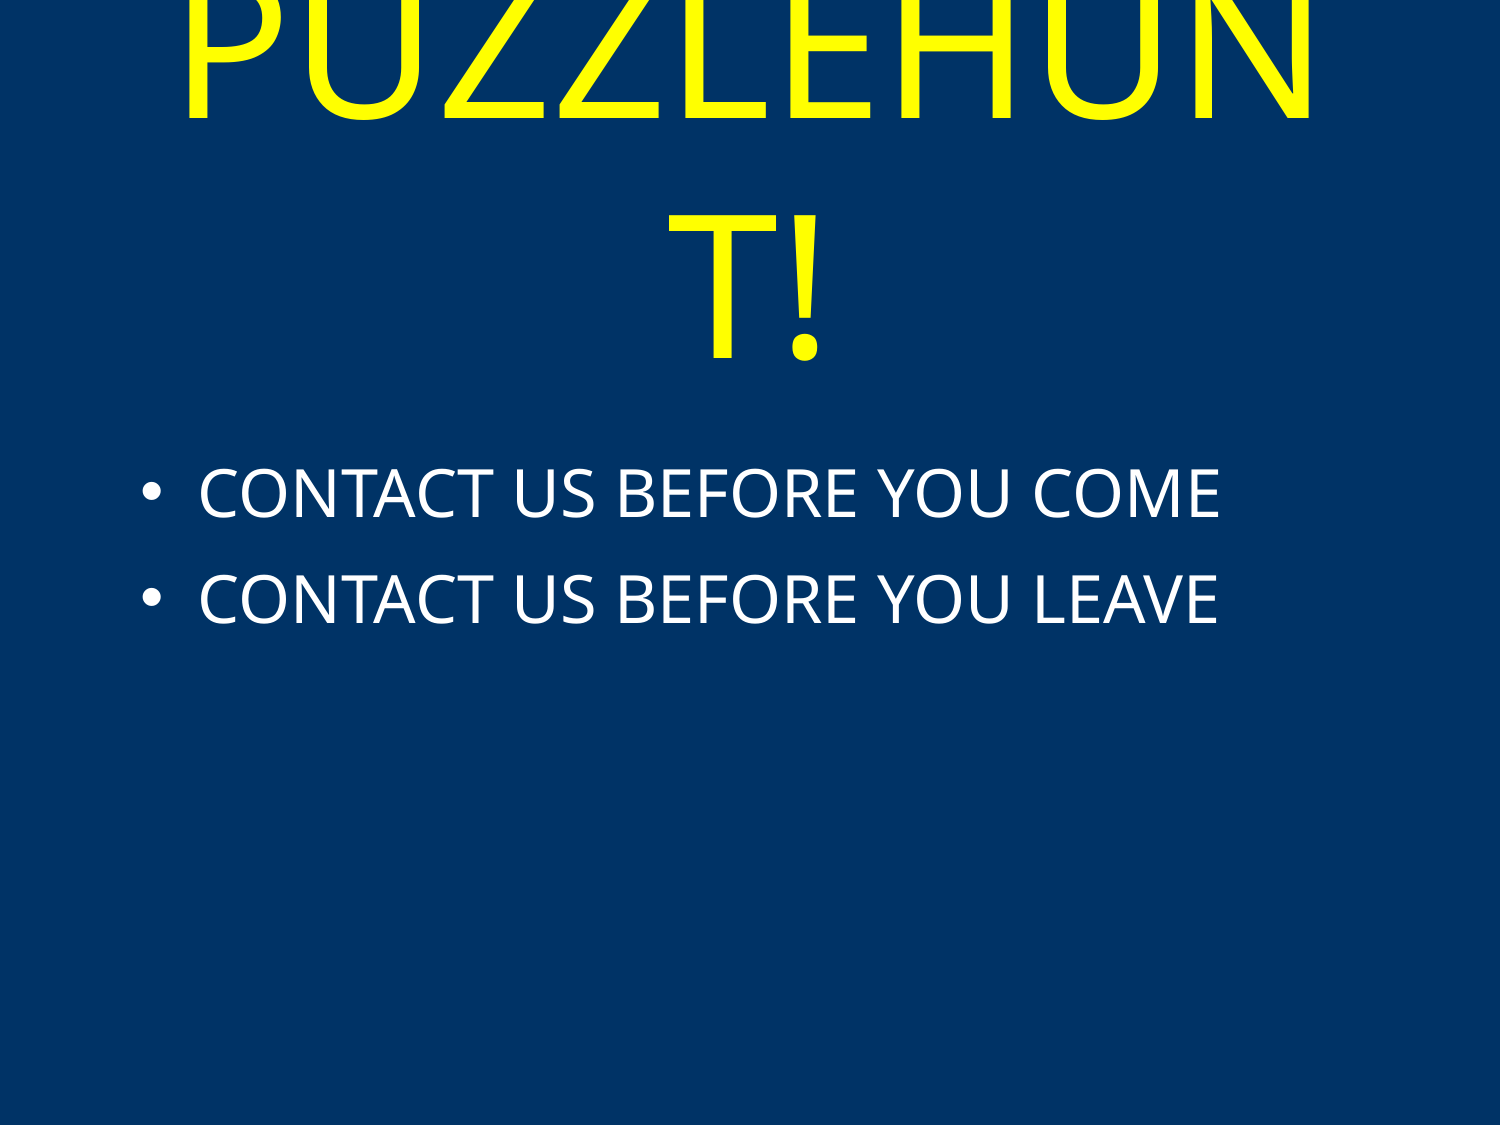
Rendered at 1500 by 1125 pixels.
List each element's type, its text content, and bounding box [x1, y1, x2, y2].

subtitle CONTACT US BEFORE YOU COME CONTACT US BEFORE YOU LEAVE [124, 337, 1376, 1013]
title PUZZLEHUNT! [112, 37, 1388, 279]
